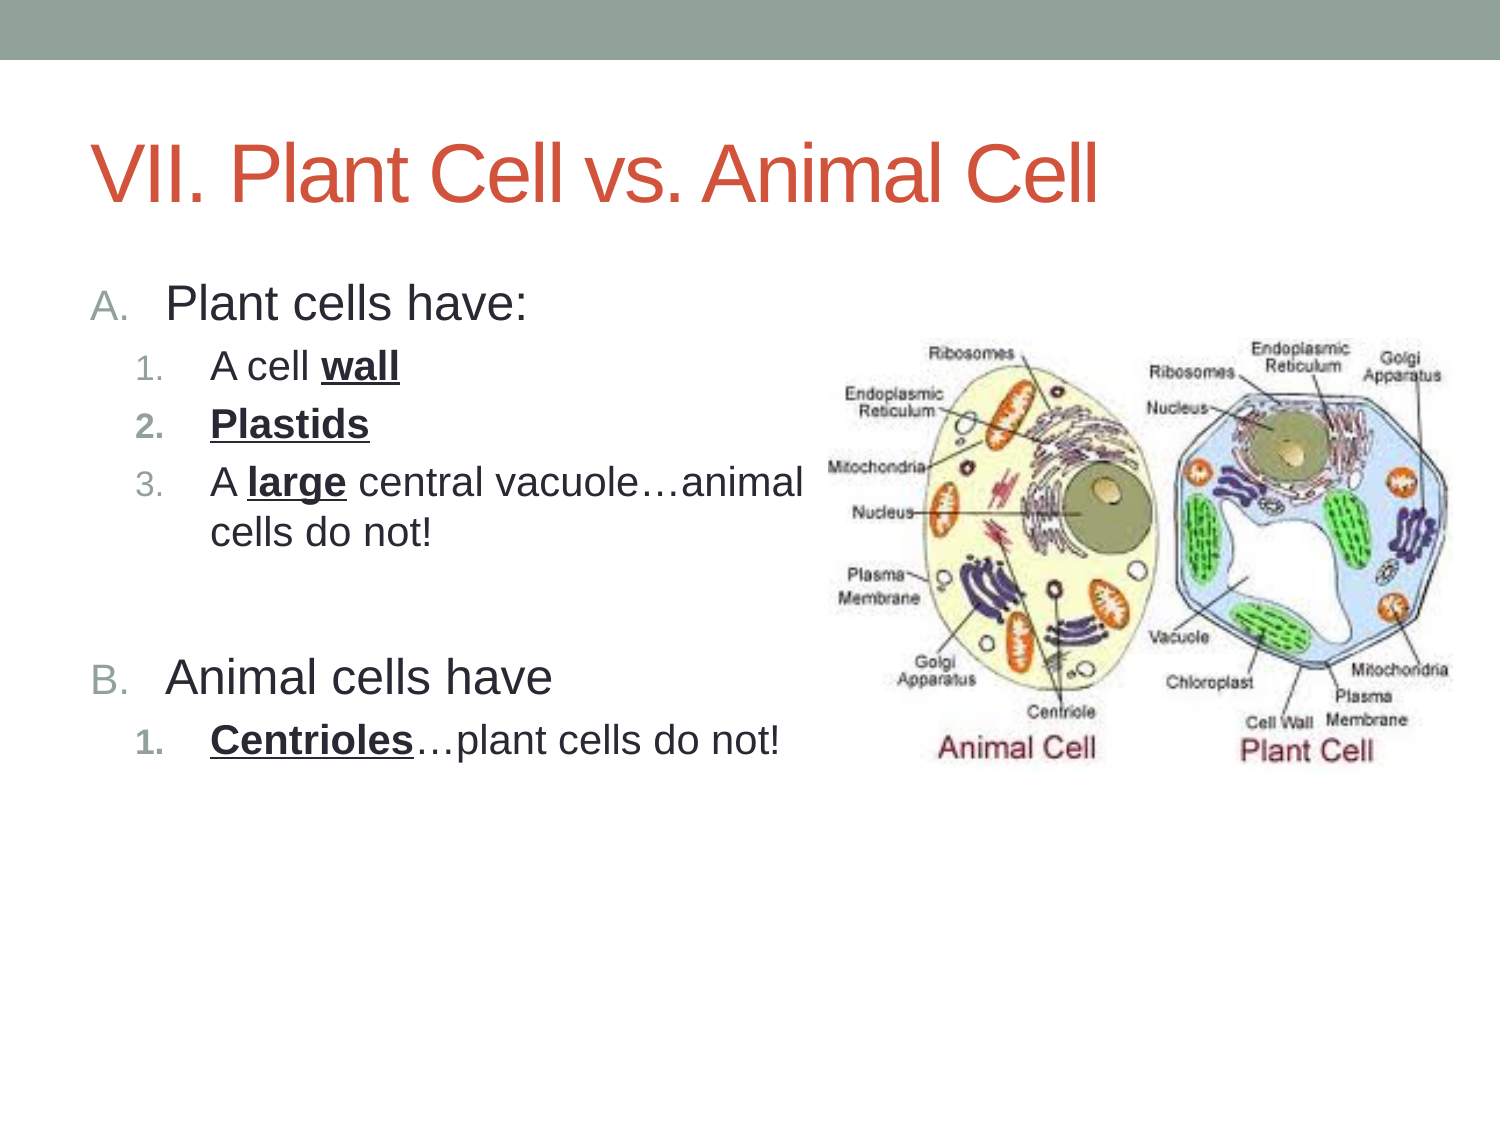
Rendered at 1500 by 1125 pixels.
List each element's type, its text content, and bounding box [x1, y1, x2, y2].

picture [827, 338, 1453, 774]
title VII. Plant Cell vs. Animal Cell [75, 87, 1425, 250]
list Plant cells have: A cell wall Plastids A large central vacuole…animal cells do not! Animal cells have Centrioles…plant cells do not! [75, 262, 829, 1063]
